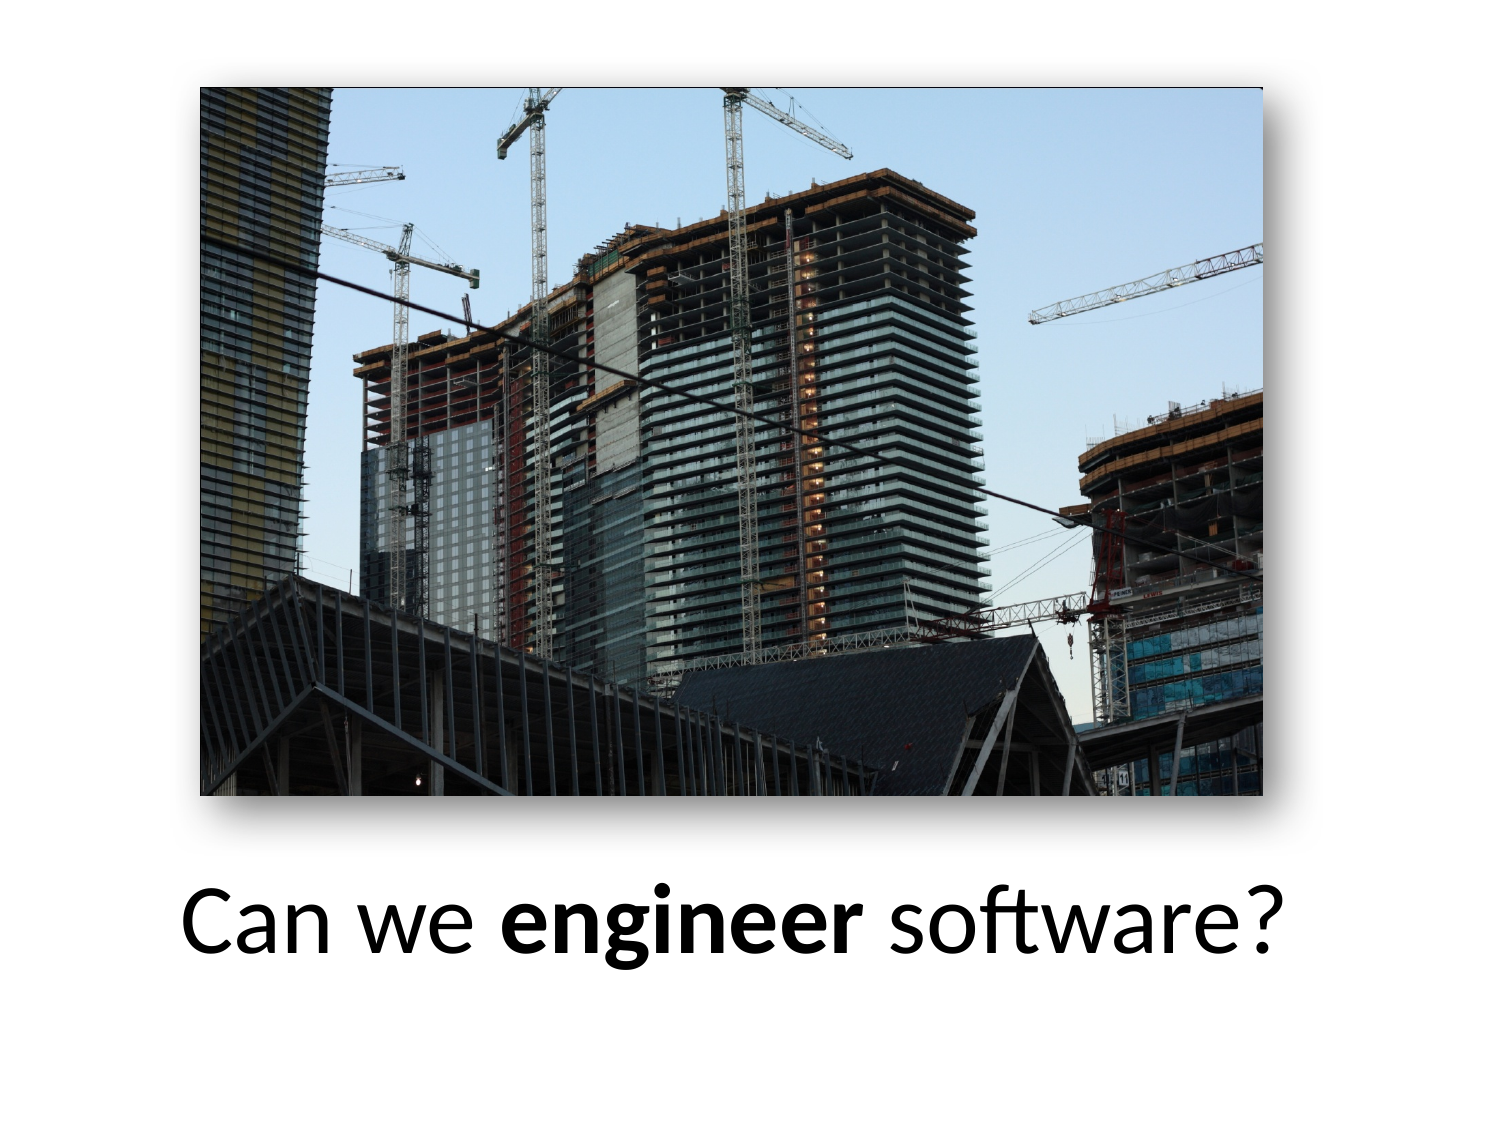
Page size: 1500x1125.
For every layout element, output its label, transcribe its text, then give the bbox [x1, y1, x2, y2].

picture [199, 87, 1263, 796]
title Can we engineer software? [59, 819, 1410, 1008]
